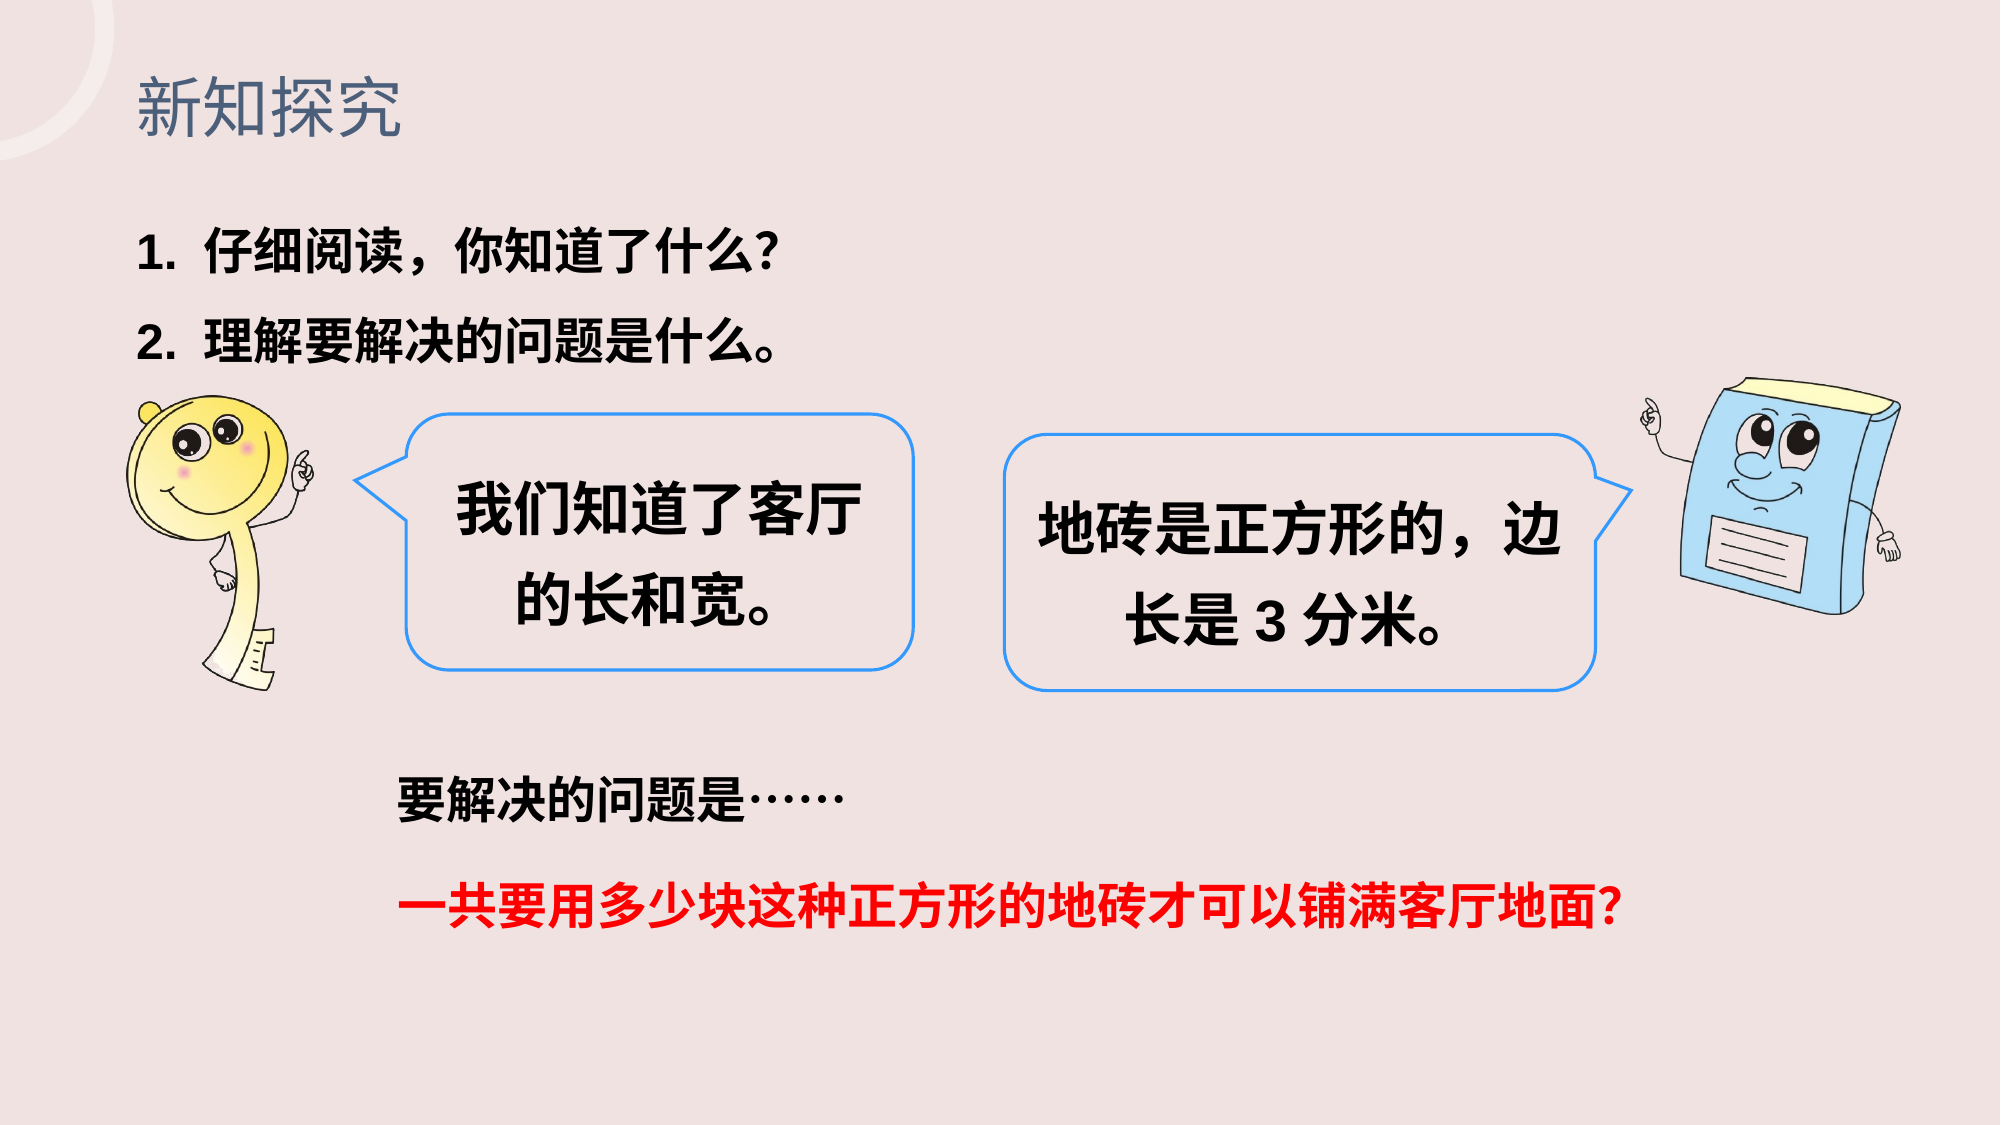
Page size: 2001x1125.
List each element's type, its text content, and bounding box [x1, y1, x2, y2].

text_box 新知探究 [121, 58, 765, 154]
picture [125, 395, 314, 691]
text_box 我们知道了客厅的长和宽。 [355, 413, 914, 671]
text_box 1. 仔细阅读，你知道了什么？ 2. 理解要解决的问题是什么。 [121, 181, 1486, 377]
text_box 地砖是正方形的，边长是3分米。 [1004, 434, 1632, 691]
text_box 要解决的问题是…… [382, 761, 1099, 837]
picture [1637, 371, 1919, 618]
text_box 一共要用多少块这种正方形的地砖才可以铺满客厅地面？ [382, 867, 1836, 942]
